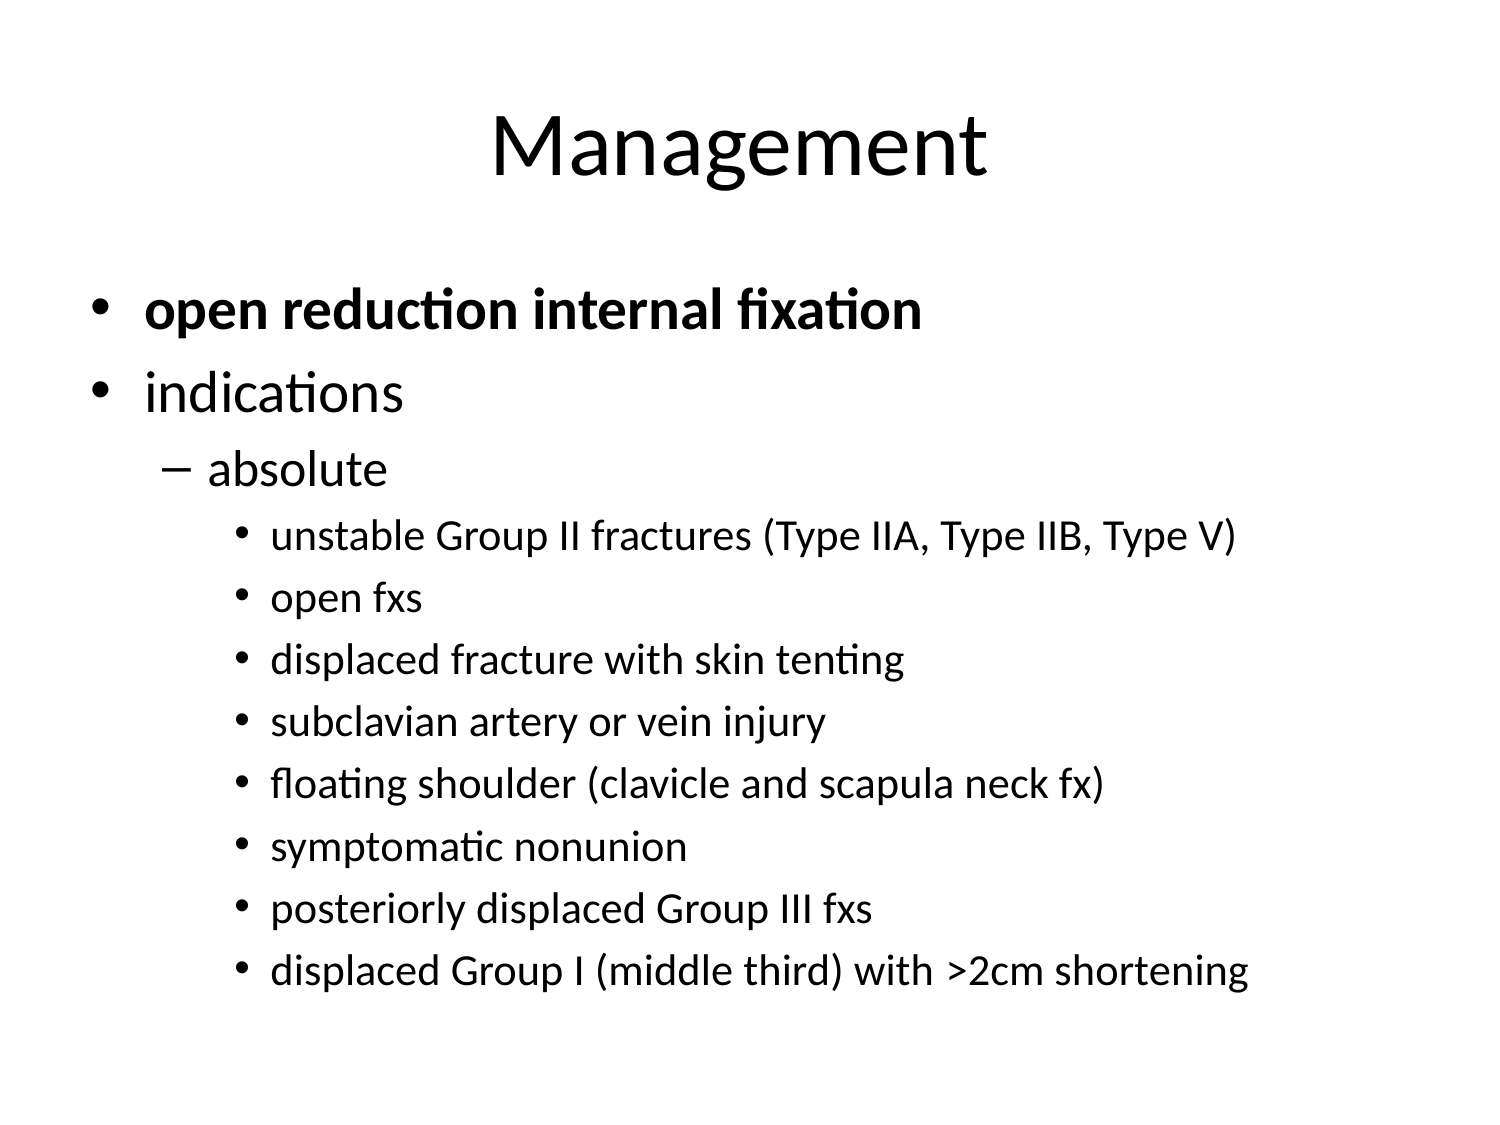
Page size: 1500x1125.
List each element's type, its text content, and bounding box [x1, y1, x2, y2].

list open reduction internal fixation indications absolute unstable Group II fractures (Type IIA, Type IIB, Type V) open fxs displaced fracture with skin tenting subclavian artery or vein injury floating shoulder (clavicle and scapula neck fx) symptomatic nonunion posteriorly displaced Group III fxs displaced Group I (middle third) with >2cm shortening [75, 262, 1425, 1005]
title Management [75, 45, 1425, 233]
